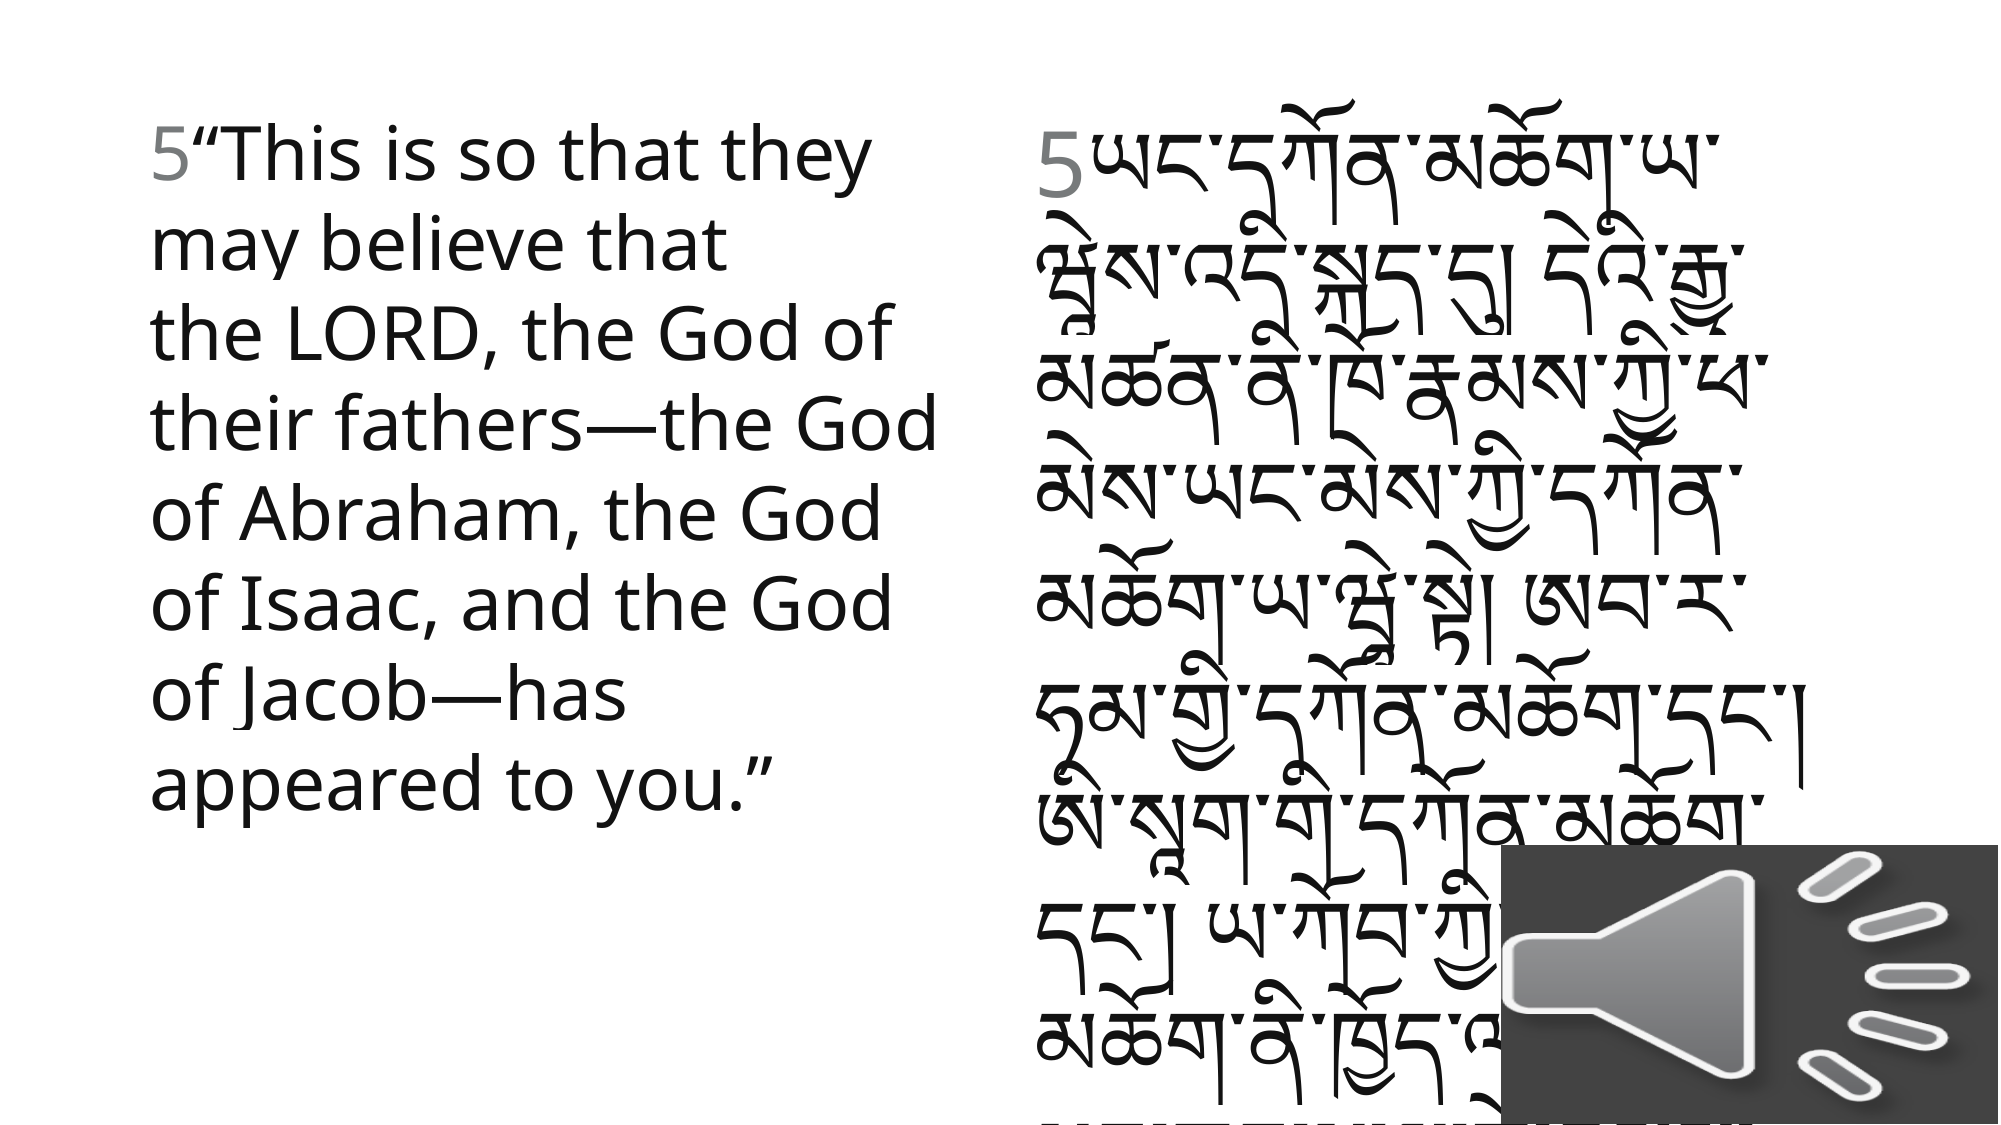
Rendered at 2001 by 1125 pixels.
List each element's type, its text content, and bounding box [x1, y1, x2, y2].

text_box 5ཡང་དཀོན་མཆོག་ཡ་ཝཱེས་འདི་སྐད་དུ། དེའི་རྒྱུ་མཚན་ནི་ཁོ་རྣམས་ཀྱི་ཕ་མེས་ཡང་མེས་ཀྱི་དཀོན་མཆོག་ཡ་ཝཱེ་སྟེ། ཨབ་ར་ཧམ་གྱི་དཀོན་མཆོག་དང་། ཨི་སཱག་གི་དཀོན་མཆོག་དང་། ཡ་ཀོབ་ཀྱི་དཀོན་མཆོག་ནི་ཁྱོད་ལ་མངོན་པར་གྱུར་པ་ལ་ཁོ་རྣམས་ཡིད་ཆེས་སུ་འཇུག་པའི་ཕྱིར་ཡིན་ཞེས་གསུངས་སོ། ། [1019, 98, 1866, 1030]
picture [1500, 843, 2000, 1125]
text_box 5“This is so that they may believe that the Lord, the God of their fathers—the God of Abraham, the God of Isaac, and the God of Jacob—has appeared to you.” [134, 98, 981, 1030]
